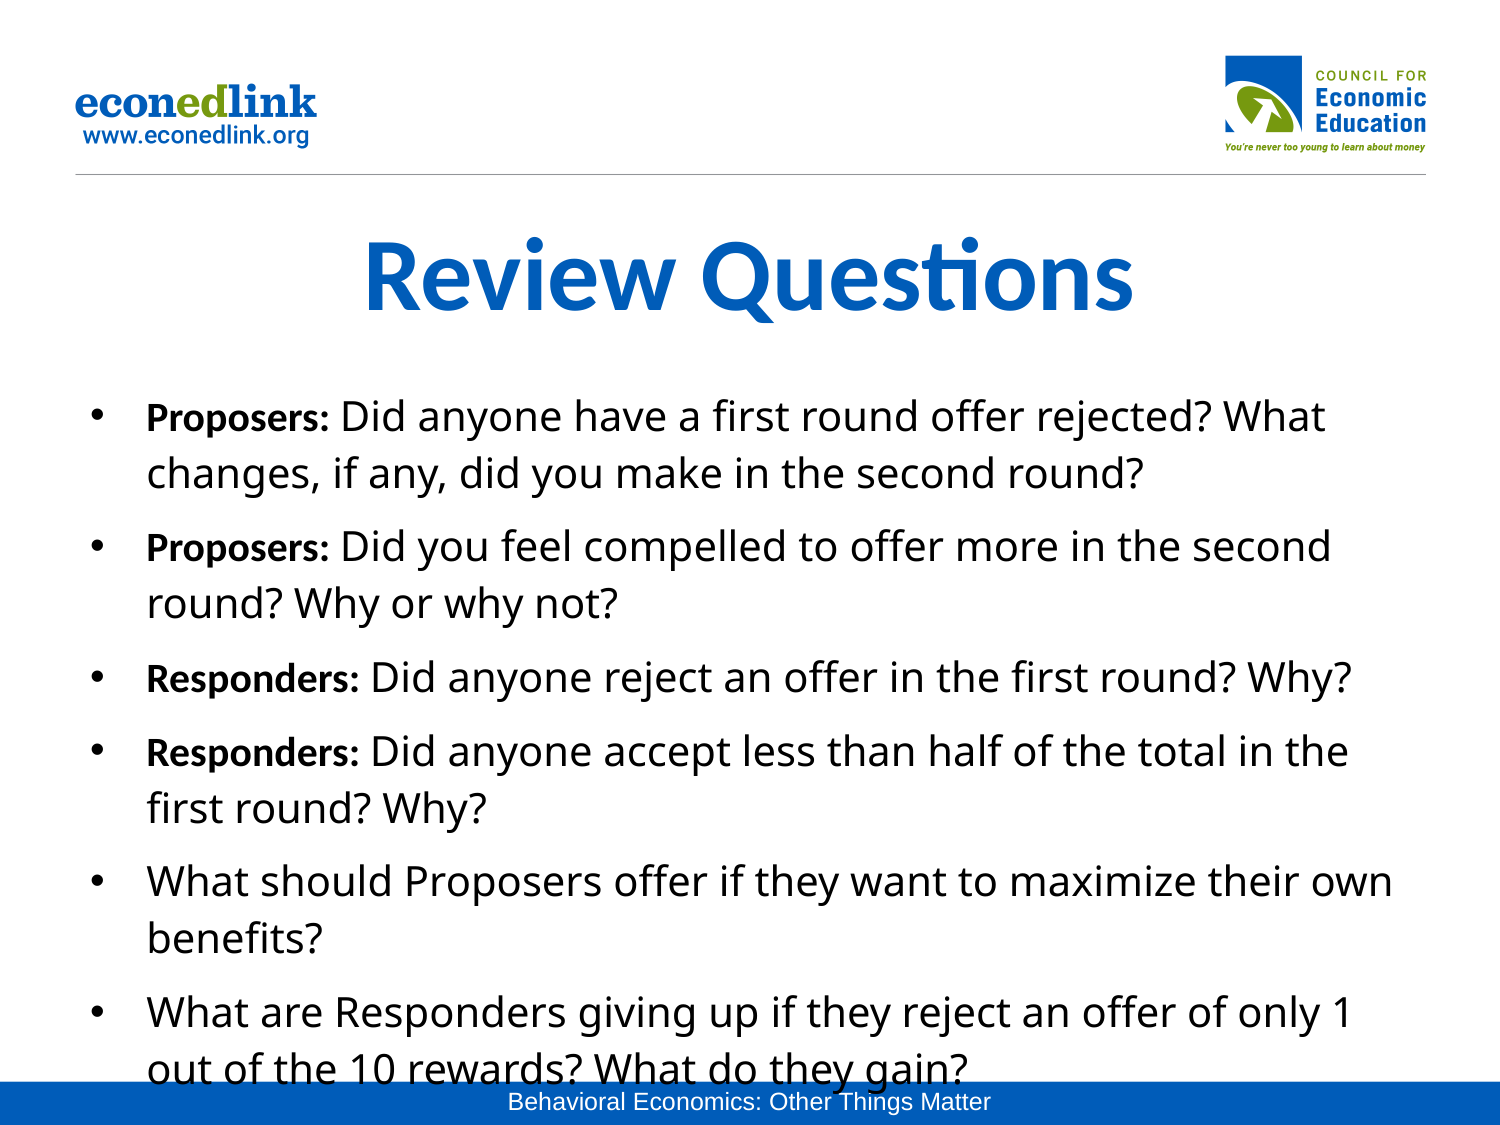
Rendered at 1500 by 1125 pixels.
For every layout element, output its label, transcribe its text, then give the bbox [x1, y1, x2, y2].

title Review Questions [74, 174, 1426, 363]
picture [0, 0, 1500, 1125]
list Proposers: Did anyone have a first round offer rejected? What changes, if any, did you make in the second round? Proposers: Did you feel compelled to offer more in the second round? Why or why not? Responders: Did anyone reject an offer in the first round? Why? Responders: Did anyone accept less than half of the total in the first round? Why? What should Proposers offer if they want to maximize their own benefits? What are Responders giving up if they reject an offer of only 1 out of the 10 rewards? What do they gain? [74, 374, 1426, 996]
